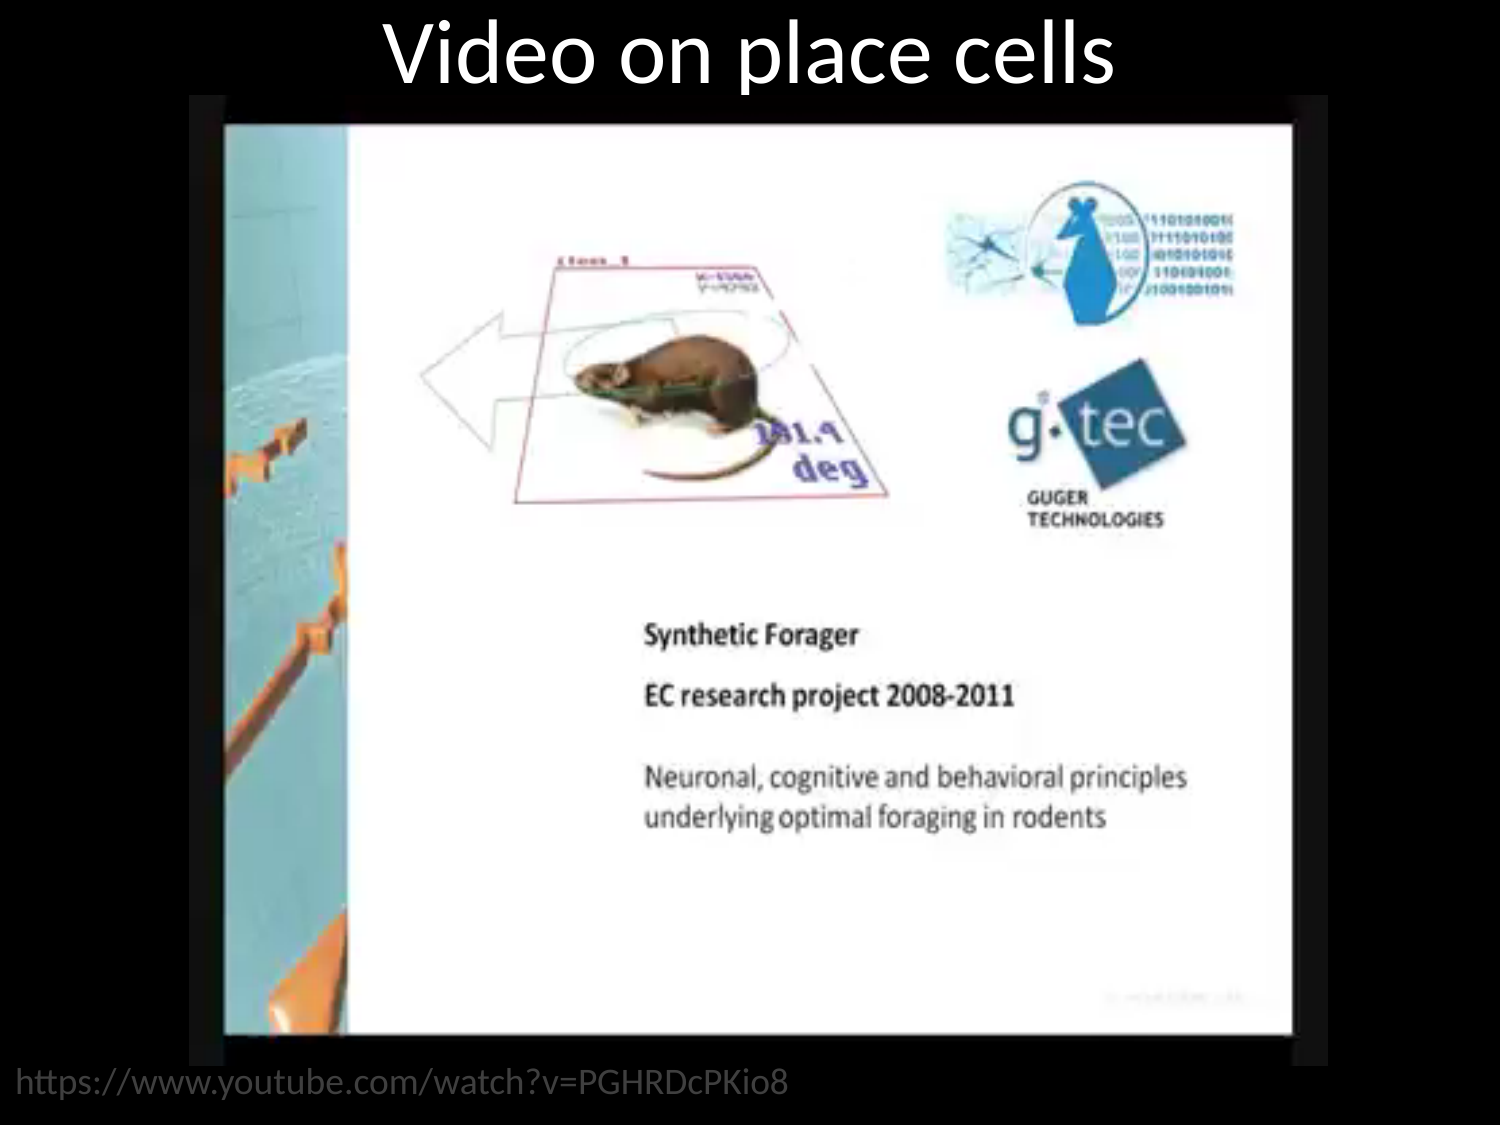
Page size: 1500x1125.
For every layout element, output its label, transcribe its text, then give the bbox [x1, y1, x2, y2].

text_box https://www.youtube.com/watch?v=PGHRDcPKio8 [0, 1049, 1256, 1110]
title Video on place cells [75, 0, 1425, 141]
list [189, 94, 1329, 1067]
